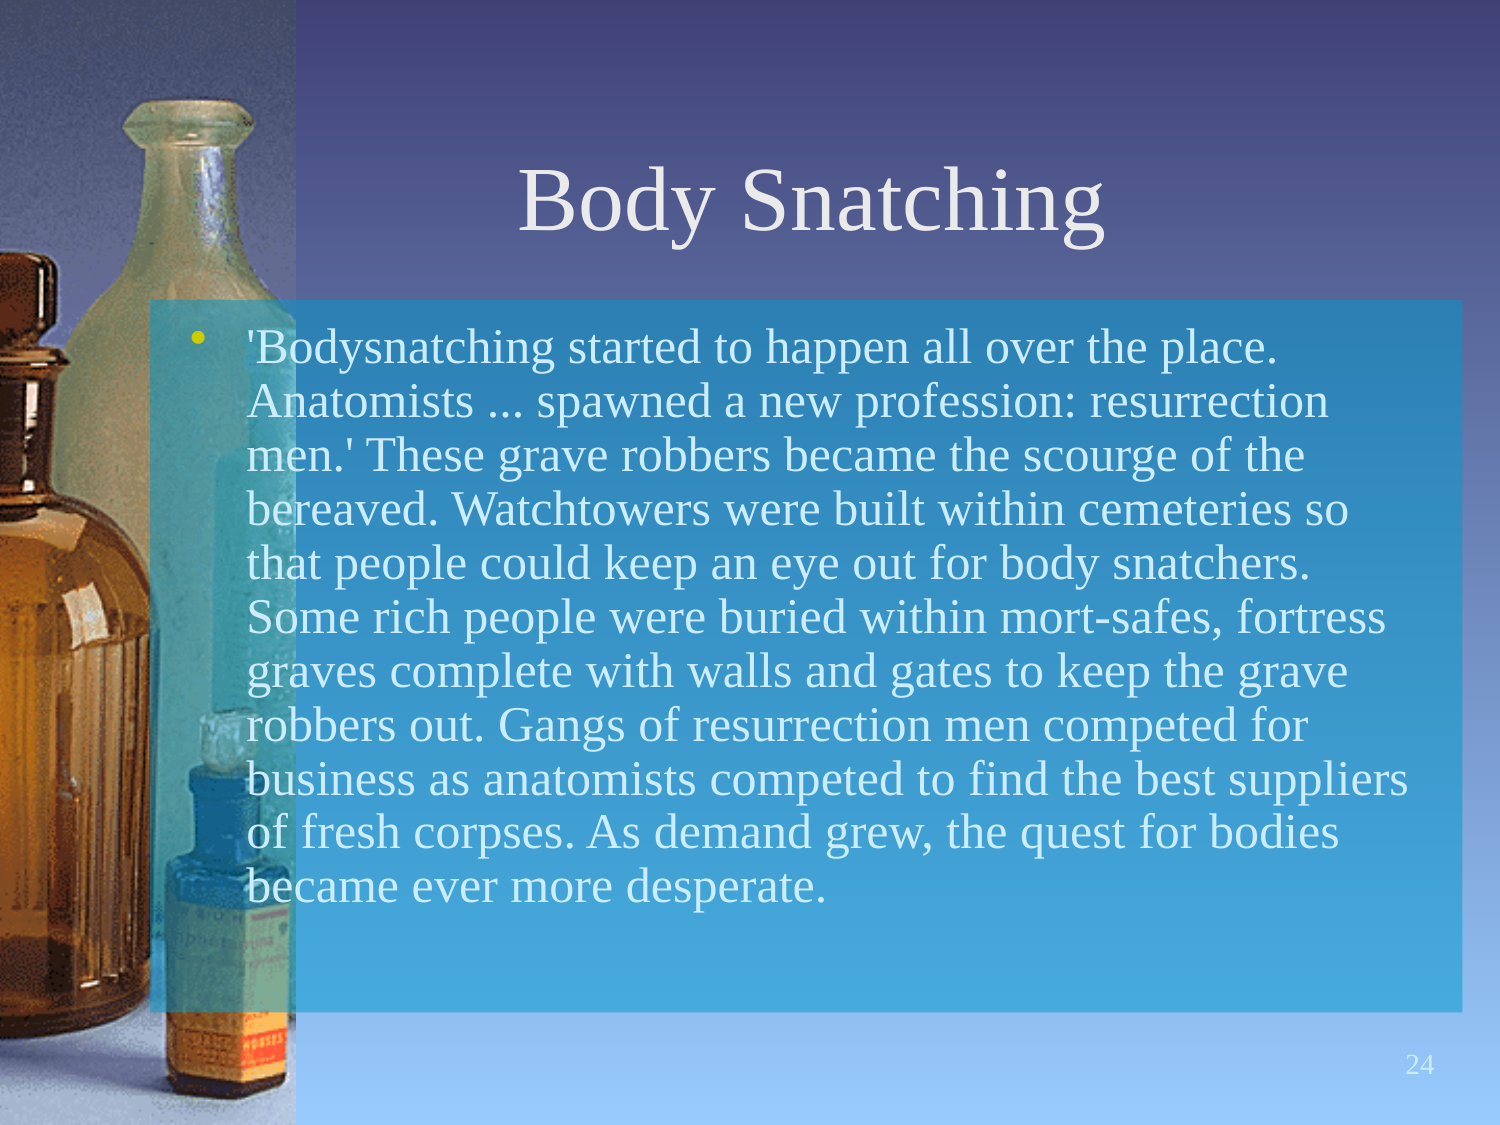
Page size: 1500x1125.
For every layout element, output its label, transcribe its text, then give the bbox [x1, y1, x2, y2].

picture [0, 0, 296, 1125]
list 'Bodysnatching started to happen all over the place. Anatomists ... spawned a new profession: resurrection men.' These grave robbers became the scourge of the bereaved. Watchtowers were built within cemeteries so that people could keep an eye out for body snatchers. Some rich people were buried within mort-safes, fortress graves complete with walls and gates to keep the grave robbers out. Gangs of resurrection men competed for business as anatomists competed to find the best suppliers of fresh corpses. As demand grew, the quest for bodies became ever more desperate. [174, 312, 1450, 988]
slide_number 24 [1137, 1025, 1450, 1100]
title Body Snatching [174, 99, 1450, 288]
